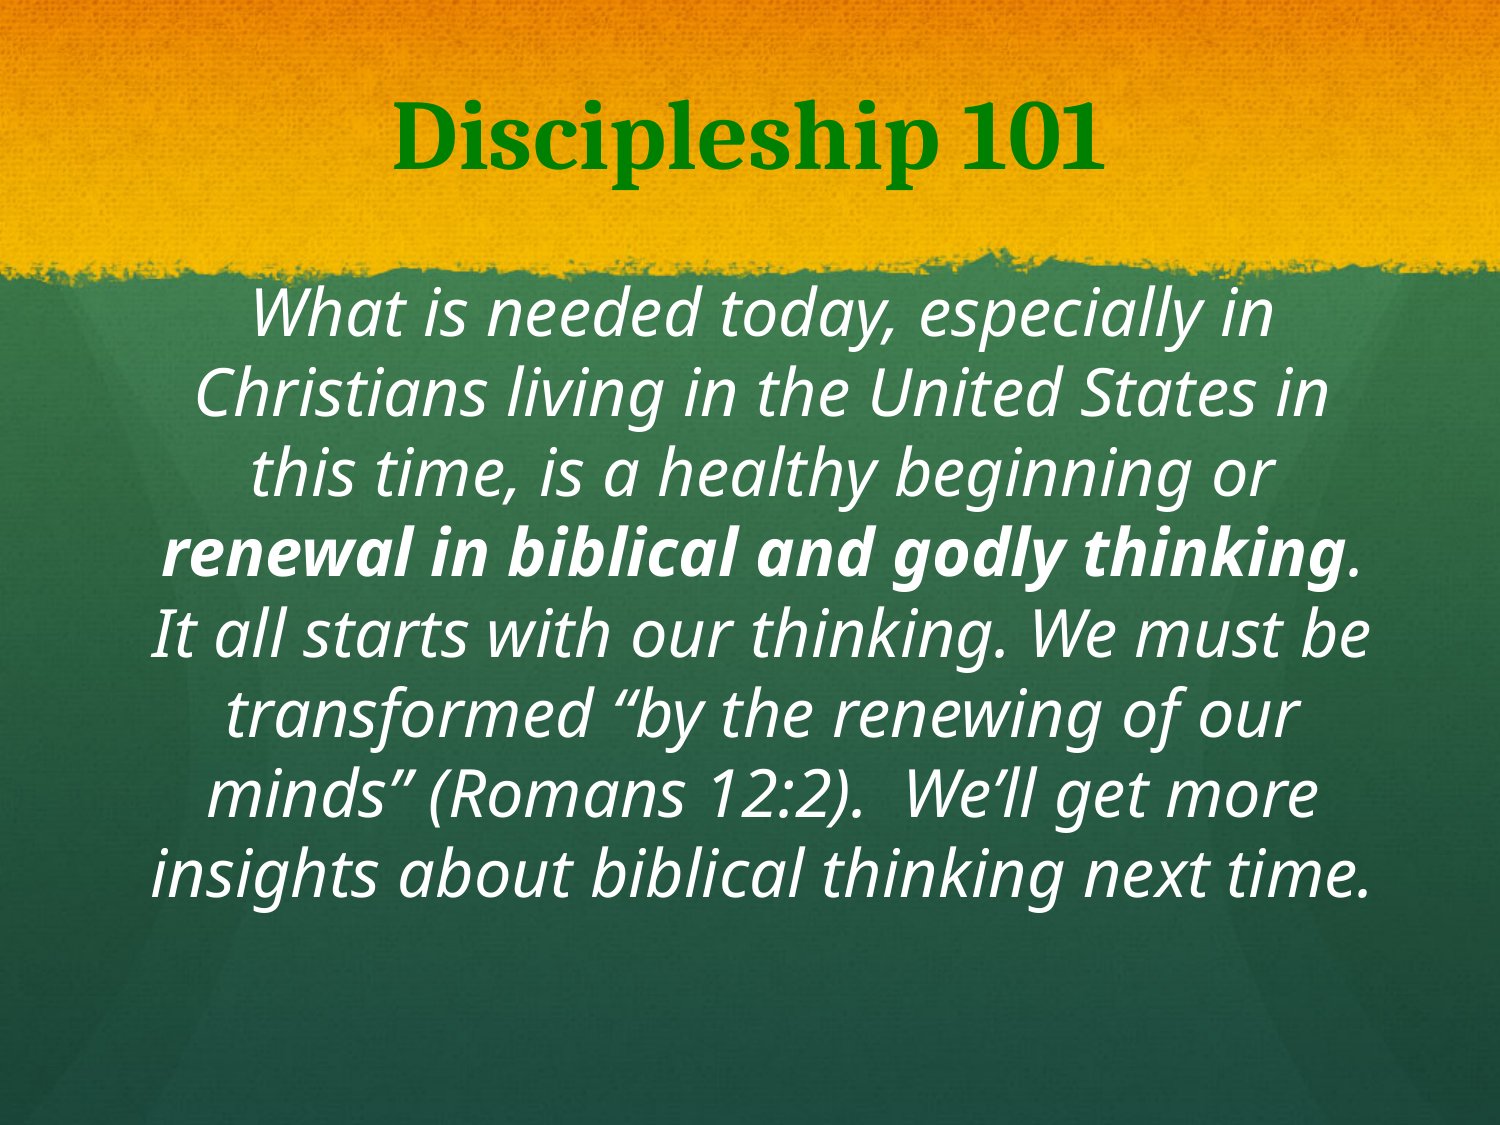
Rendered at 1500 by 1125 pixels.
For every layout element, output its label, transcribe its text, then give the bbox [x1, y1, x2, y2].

title Discipleship 101 [125, 13, 1375, 246]
picture [0, 0, 1500, 1125]
list What is needed today, especially in Christians living in the United States in this time, is a healthy beginning or renewal in biblical and godly thinking. It all starts with our thinking. We must be transformed “by the renewing of our minds” (Romans 12:2). We’ll get more insights about biblical thinking next time. [75, 262, 1397, 1005]
